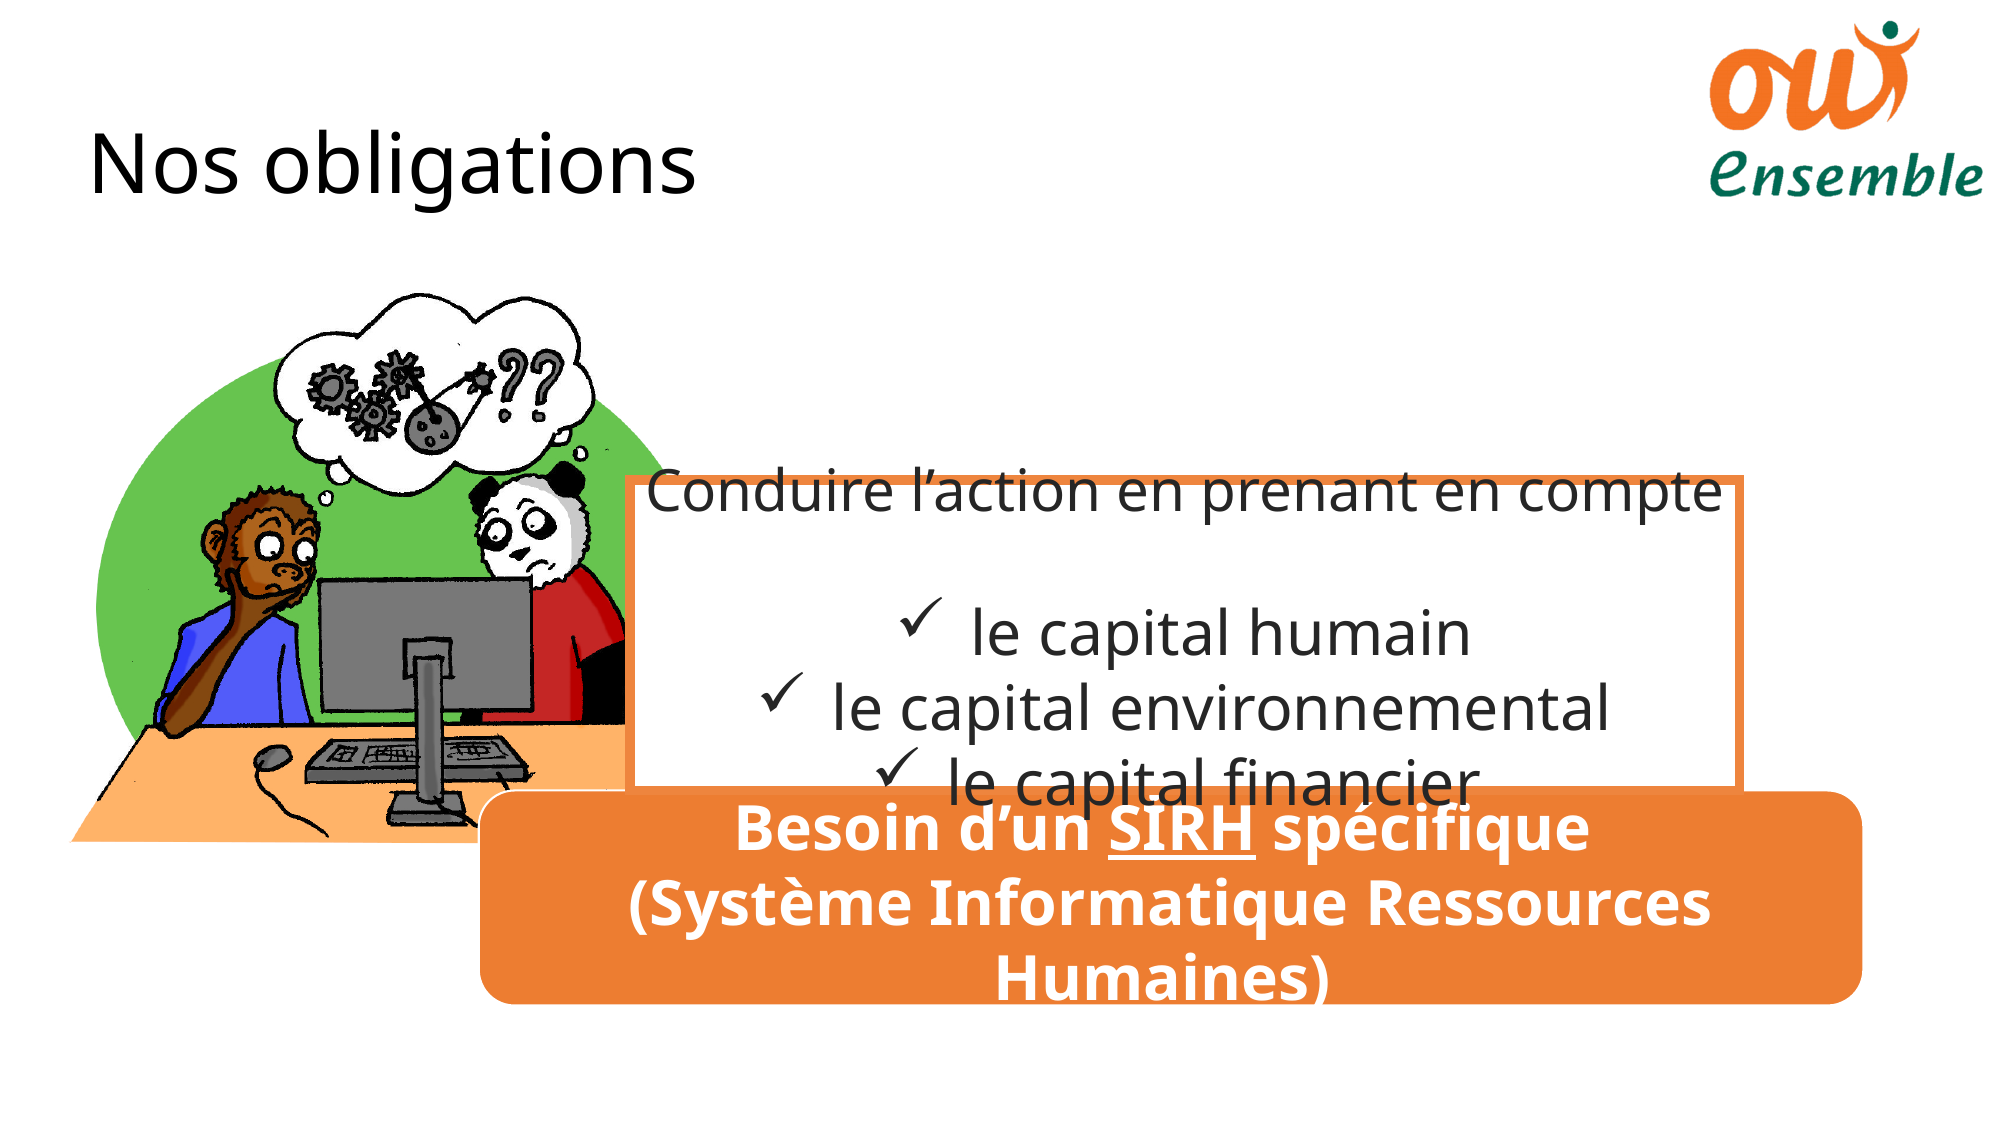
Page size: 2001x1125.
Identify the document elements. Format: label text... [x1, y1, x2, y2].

picture [66, 288, 730, 849]
text_box Conduire l’action en prenant en compte le capital humain le capital environnemental le capital financier [730, 479, 1741, 791]
title Nos obligations [72, 82, 1421, 252]
text_box Besoin d’un SİRH spécifique (Système Informatique Ressources Humaines) [477, 789, 1865, 1007]
picture [1693, 0, 2000, 215]
